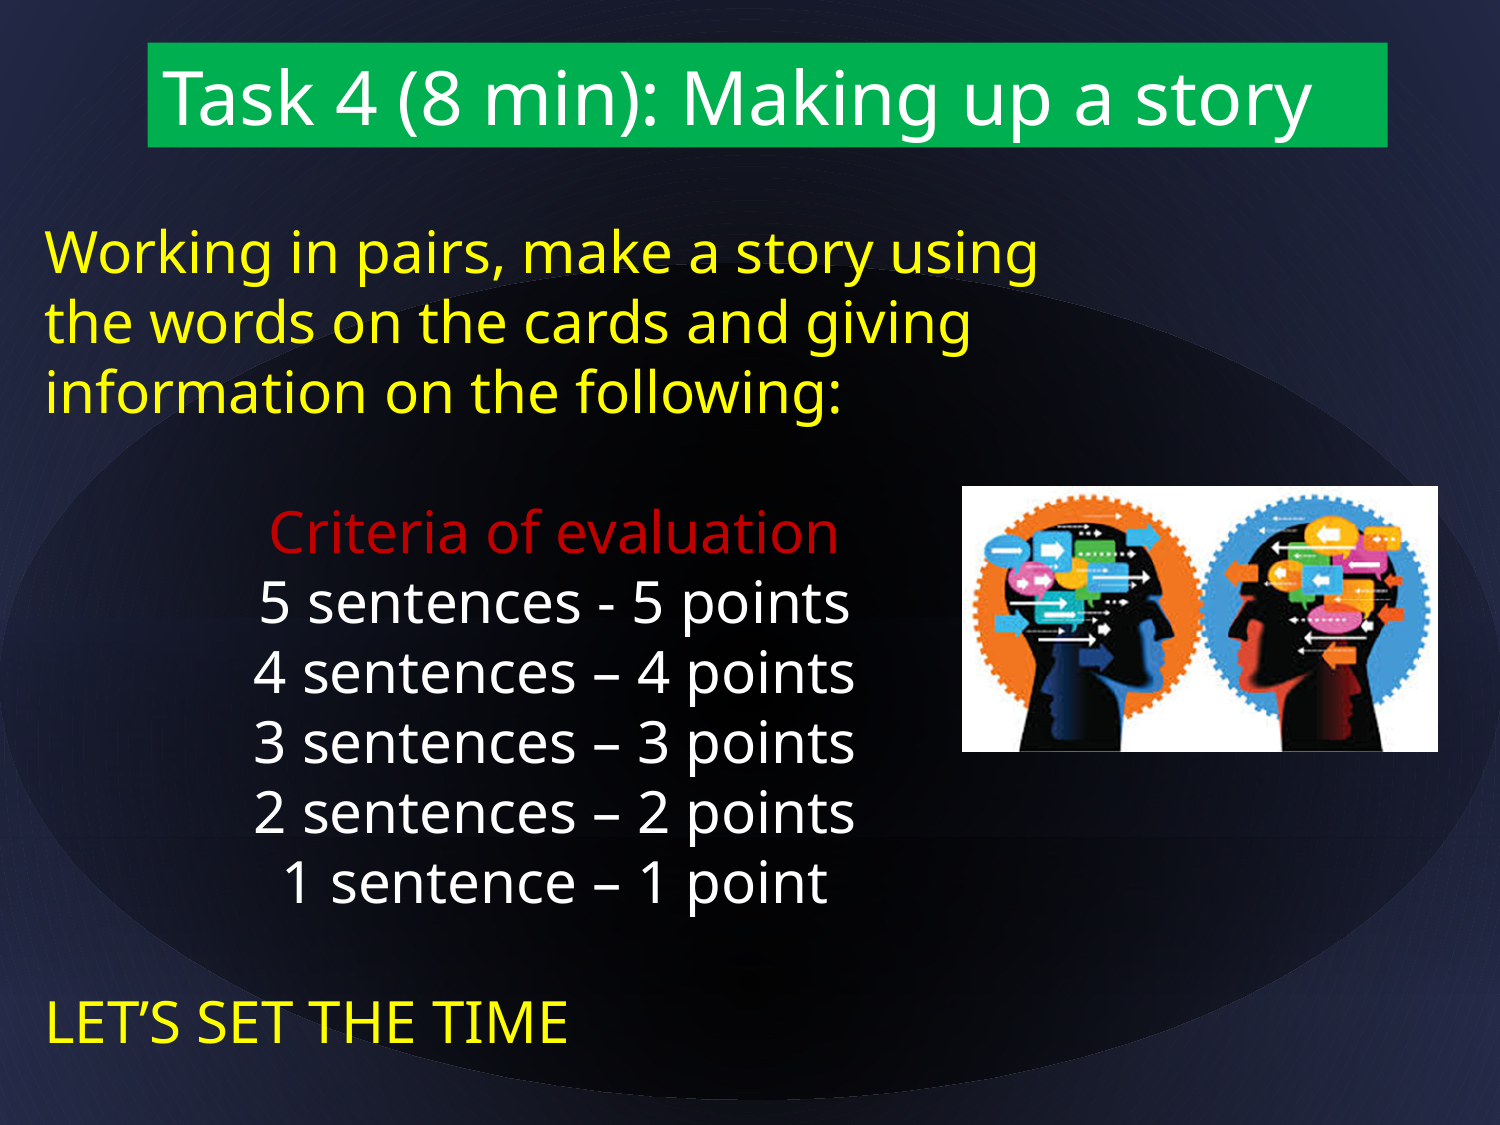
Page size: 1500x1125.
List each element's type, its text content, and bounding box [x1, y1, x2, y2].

text_box Task 4 (8 min): Making up a story [147, 42, 1388, 148]
text_box Working in pairs, make a story using the words on the cards and giving information on the following: Criteria of evaluation 5 sentences - 5 points 4 sentences – 4 points 3 sentences – 3 points 2 sentences – 2 points 1 sentence – 1 point LET’S SET THE TIME [29, 208, 1081, 1125]
picture [962, 485, 1438, 752]
